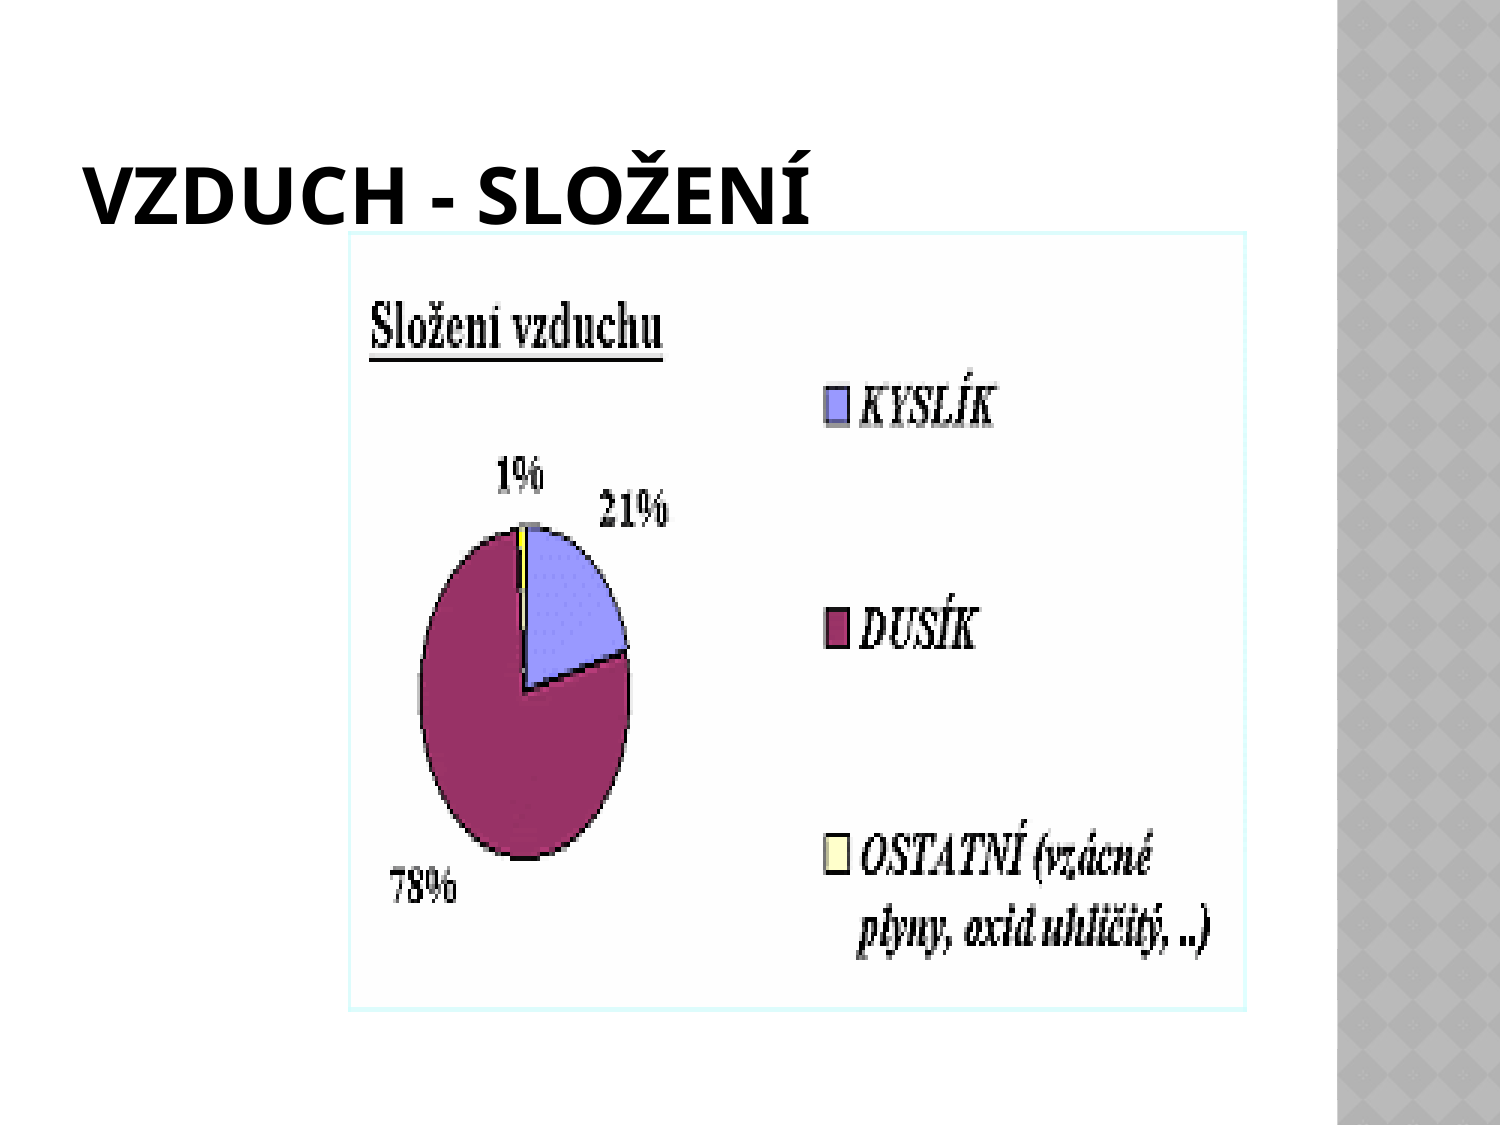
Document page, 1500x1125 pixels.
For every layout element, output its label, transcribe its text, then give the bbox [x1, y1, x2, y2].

title VZDUCH - SLOŽENÍ [75, 52, 1263, 240]
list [347, 231, 1247, 1012]
